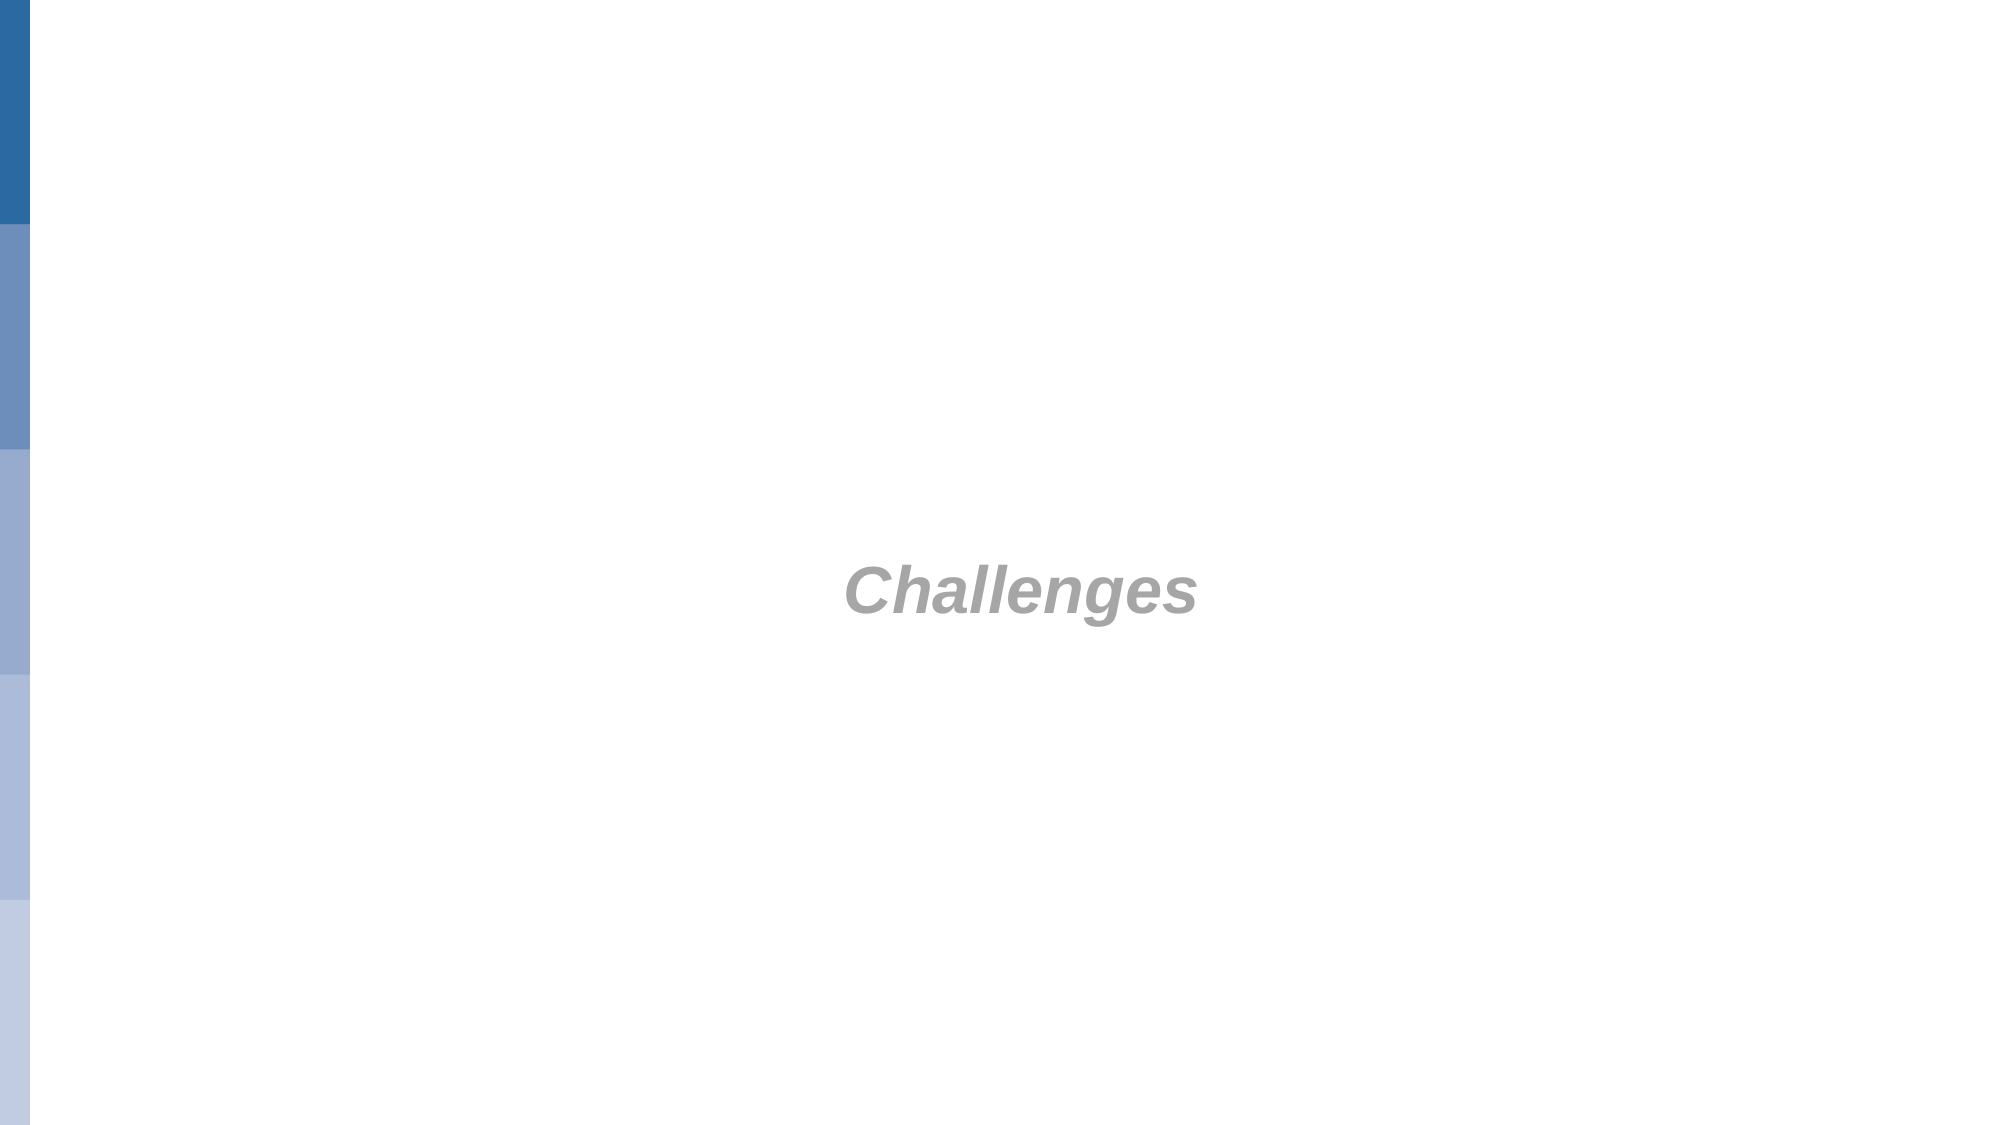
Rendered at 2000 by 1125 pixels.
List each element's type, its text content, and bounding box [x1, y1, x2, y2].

picture [0, 0, 30, 1125]
text_box Challenges [143, 499, 1844, 626]
